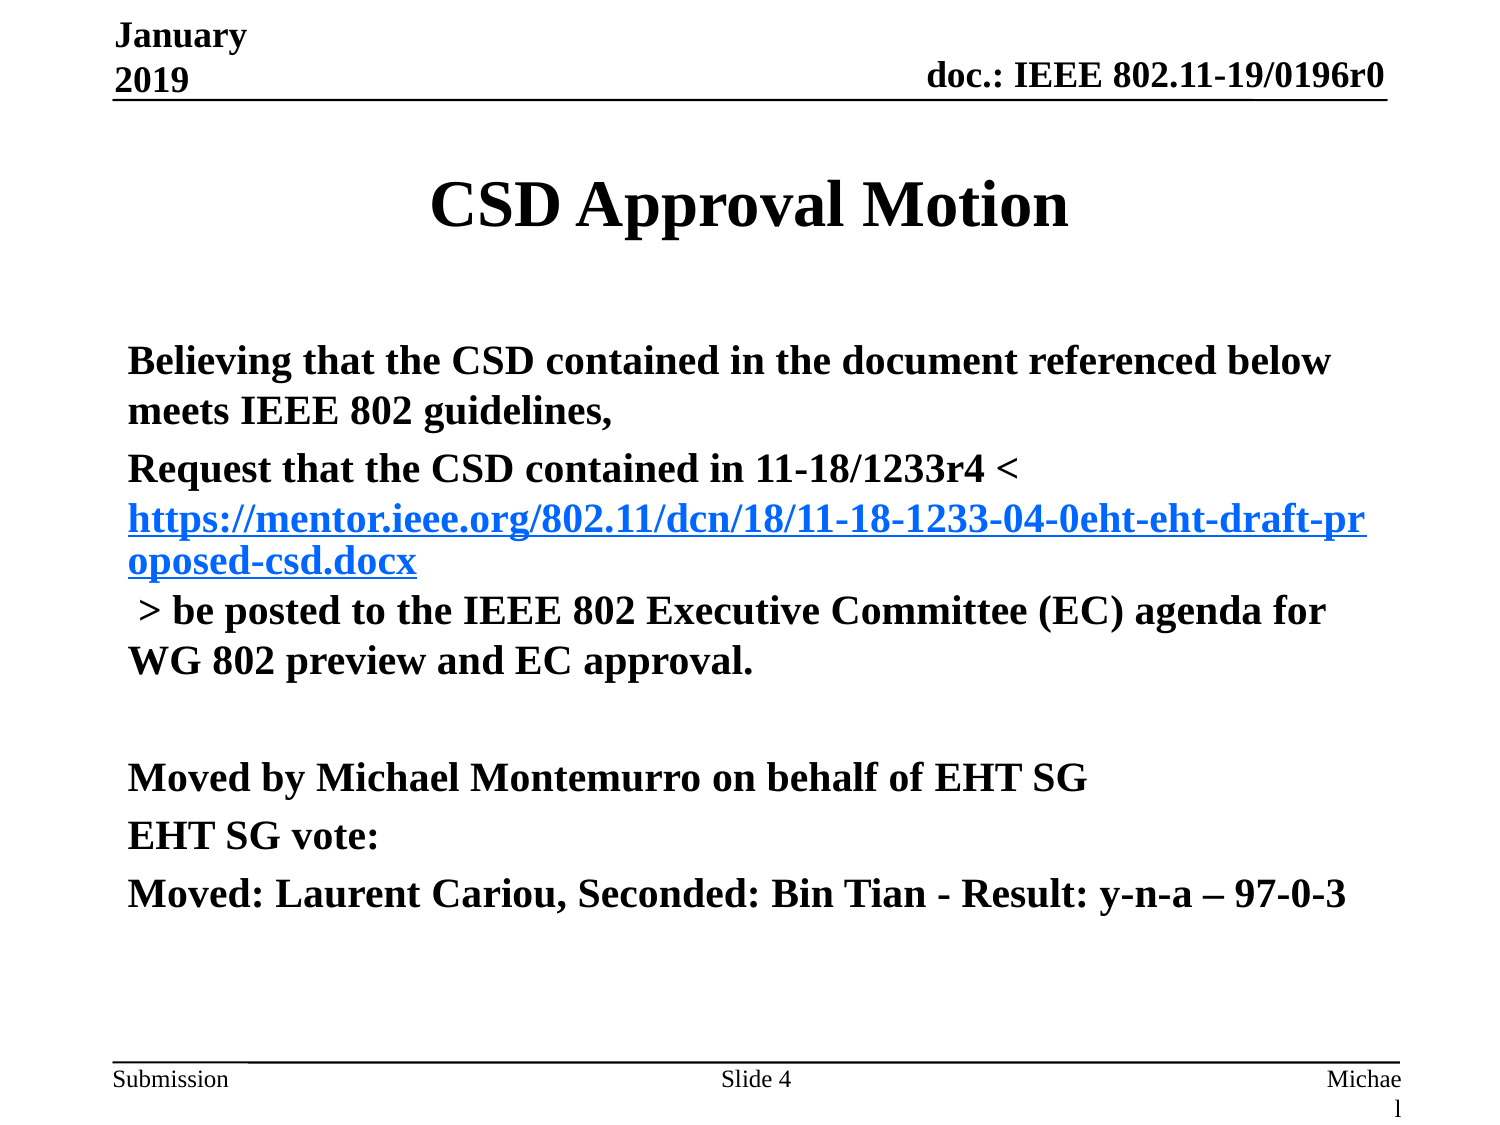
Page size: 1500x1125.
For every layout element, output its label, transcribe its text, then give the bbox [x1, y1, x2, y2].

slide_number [114, 54, 270, 101]
title CSD Approval Motion [112, 112, 1388, 288]
slide_number Slide 4 [712, 1061, 800, 1093]
list Believing that the CSD contained in the document referenced below meets IEEE 802 guidelines, Request that the CSD contained in 11-18/1233r4 <https://mentor.ieee.org/802.11/dcn/18/11-18-1233-04-0eht-eht-draft-proposed-csd.docx > be posted to the IEEE 802 Executive Committee (EC) agenda for WG 802 preview and EC approval. Moved by Michael Montemurro on behalf of EHT SG EHT SG vote: Moved: Laurent Cariou, Seconded: Bin Tian - Result: y-n-a – 97-0-3 [112, 324, 1388, 1001]
footer Michael Montemurro, BlackBerry [1324, 1061, 1402, 1093]
